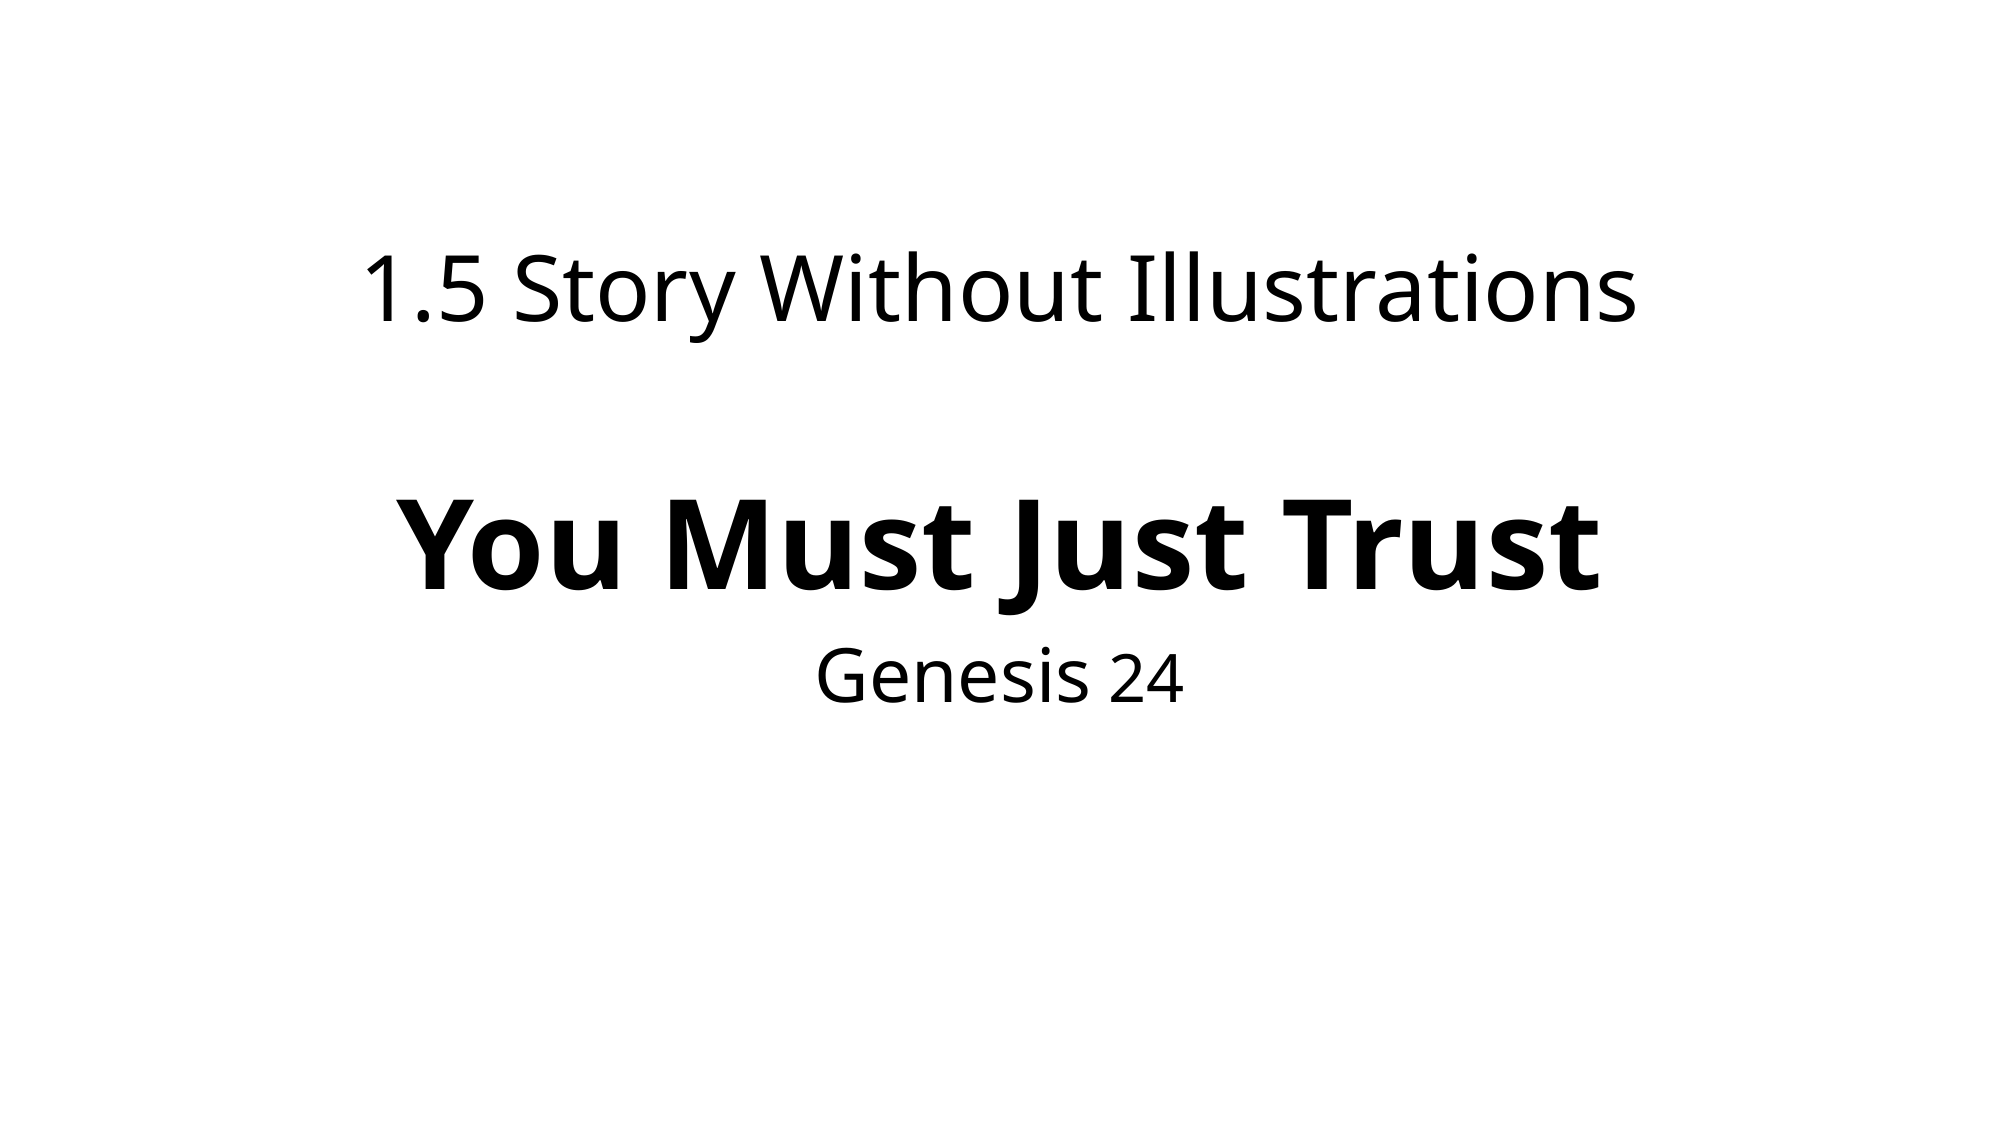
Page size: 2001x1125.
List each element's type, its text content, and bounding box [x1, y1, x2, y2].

subtitle 1.5 Story Without Illustrations You Must Just Trust Genesis 24 [275, 234, 1724, 891]
